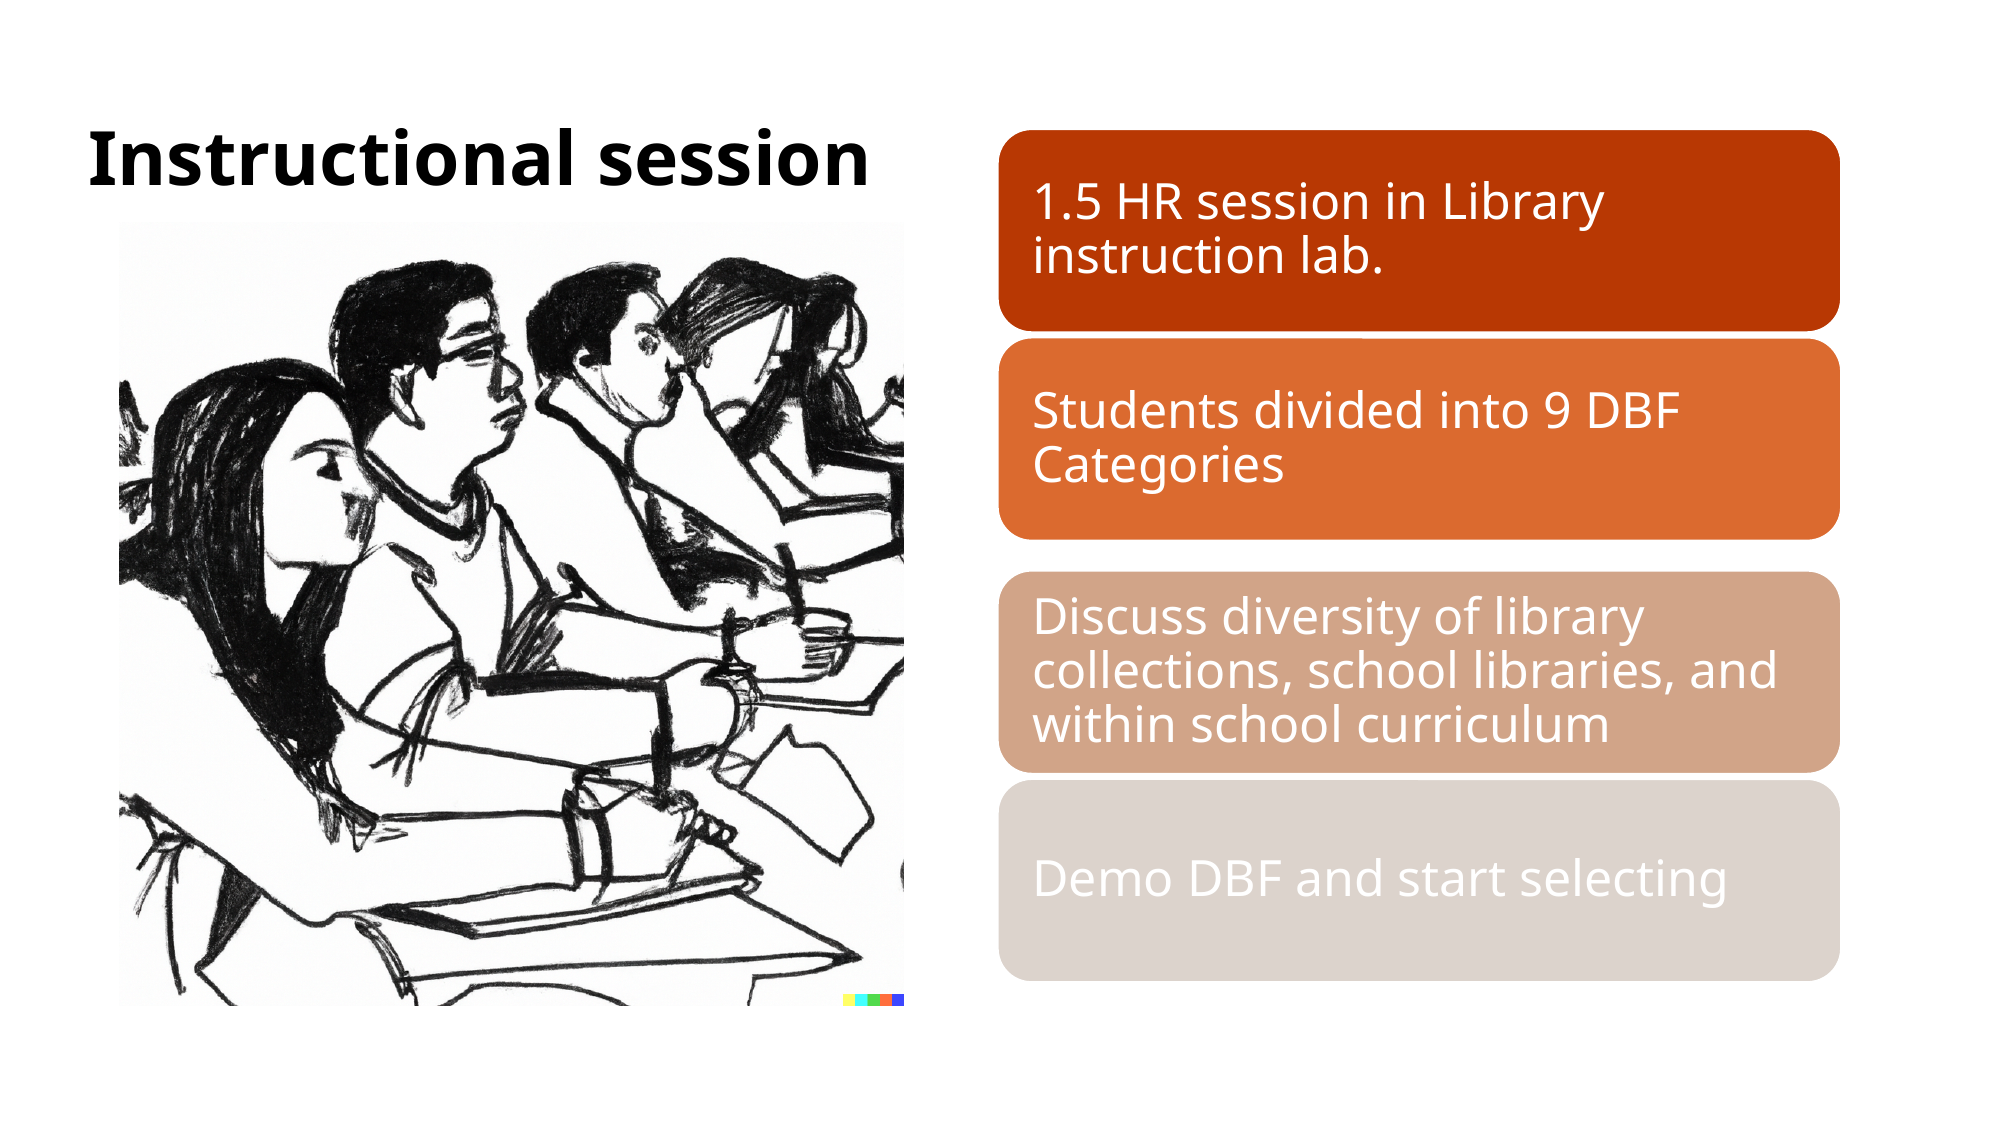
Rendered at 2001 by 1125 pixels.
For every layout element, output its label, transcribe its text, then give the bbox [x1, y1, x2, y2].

picture [119, 222, 904, 1006]
title Instructional session [71, 88, 890, 236]
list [997, 118, 1842, 1006]
